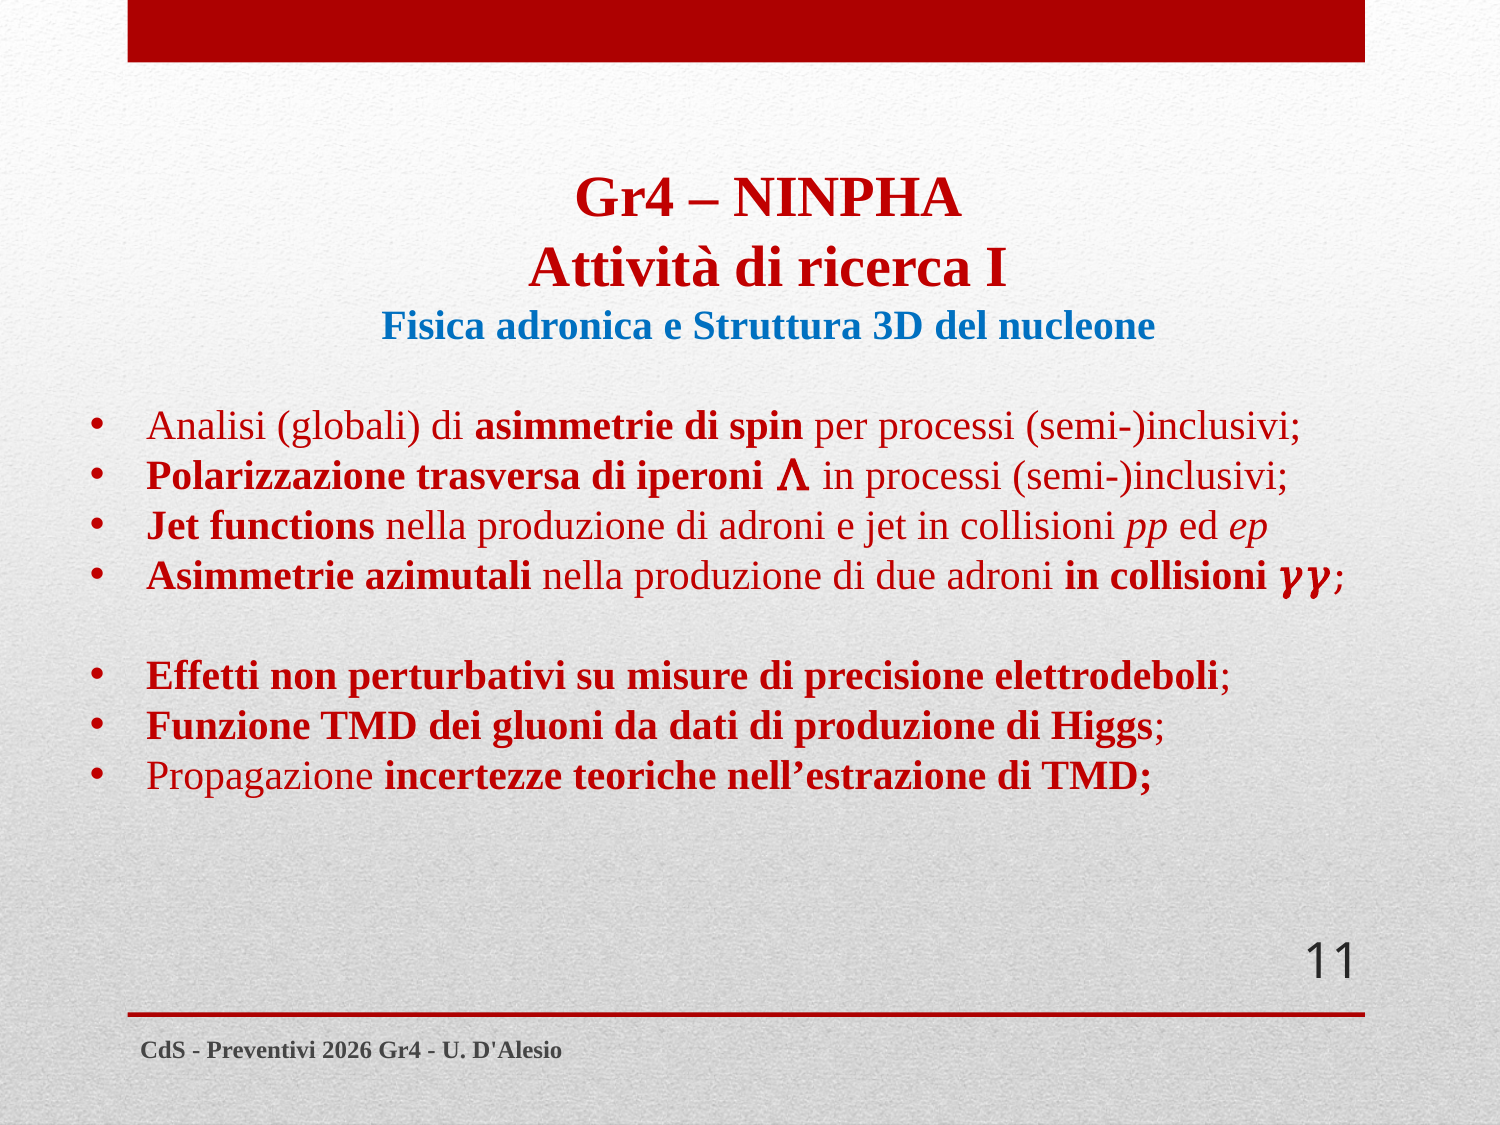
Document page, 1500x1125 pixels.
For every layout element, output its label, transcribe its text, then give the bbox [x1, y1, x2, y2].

footer CdS - Preventivi 2026 Gr4 - U. D'Alesio [125, 1018, 925, 1079]
slide_number 11 [1250, 933, 1375, 993]
text_box Gr4 – NINPHA Attività di ricerca I Fisica adronica e Struttura 3D del nucleone Analisi (globali) di asimmetrie di spin per processi (semi-)inclusivi; Polarizzazione trasversa di iperoni Λ in processi (semi-)inclusivi; Jet functions nella produzione di adroni e jet in collisioni pp ed ep Asimmetrie azimutali nella produzione di due adroni in collisioni 𝛾𝛾; Effetti non perturbativi su misure di precisione elettrodeboli; Funzione TMD dei gluoni da dati di produzione di Higgs; Propagazione incertezze teoriche nell’estrazione di TMD; [75, 115, 1463, 806]
